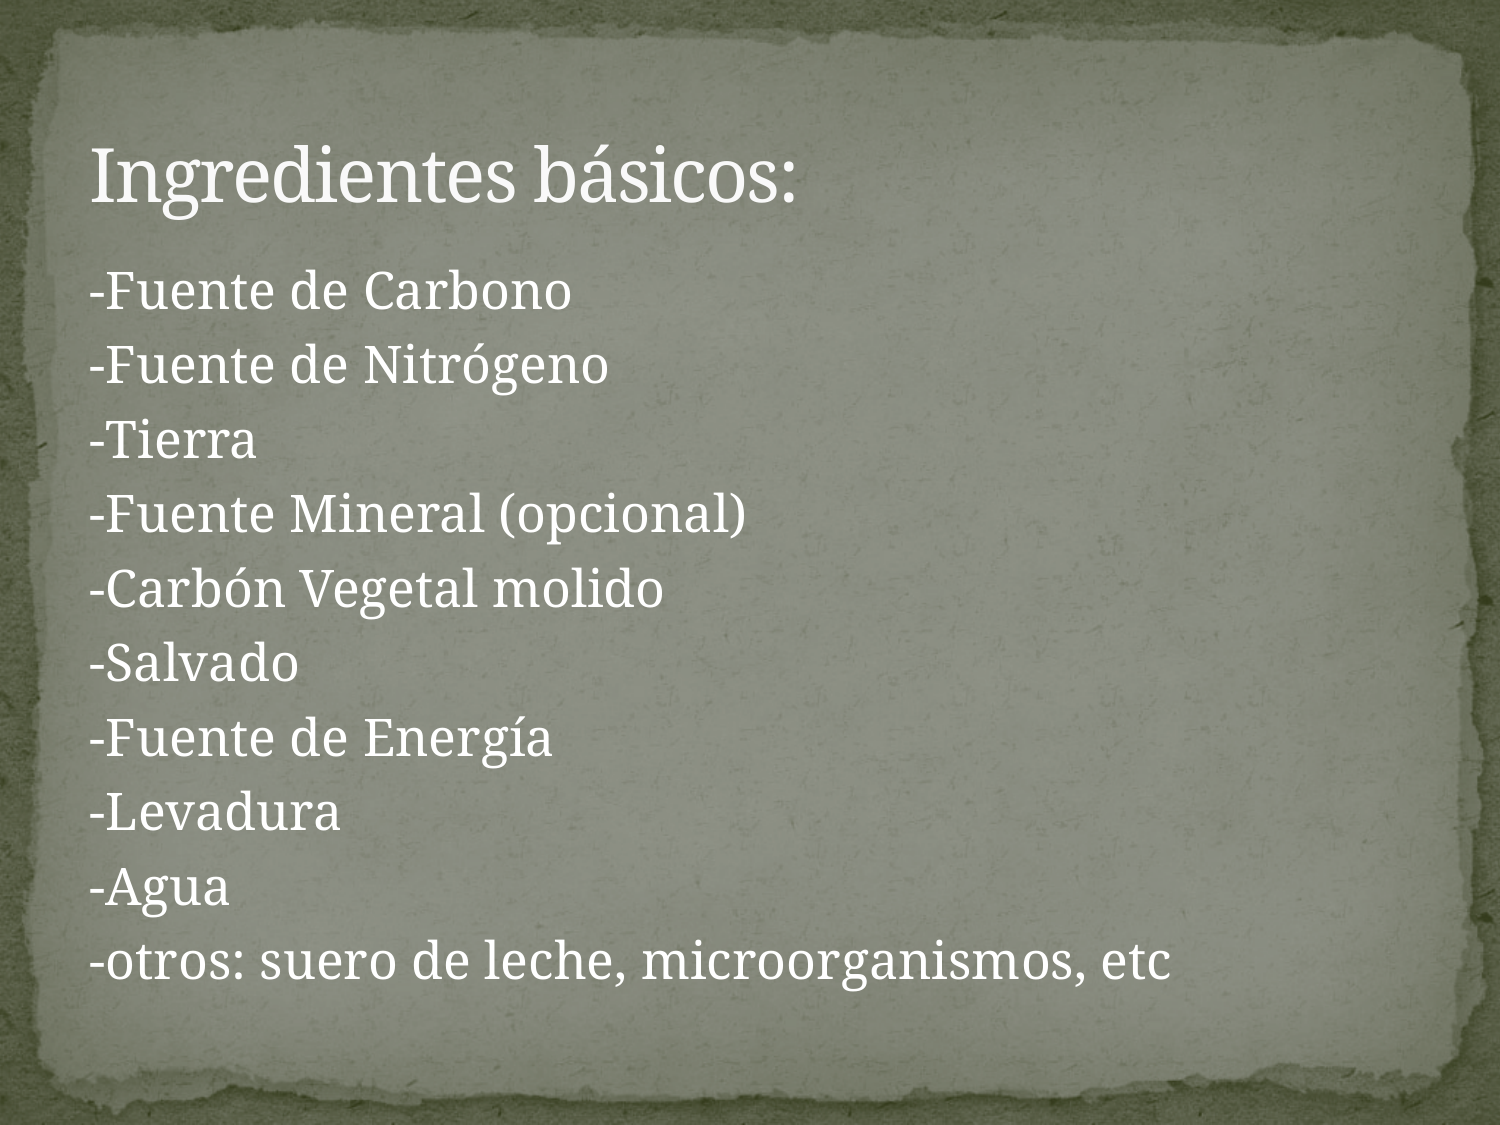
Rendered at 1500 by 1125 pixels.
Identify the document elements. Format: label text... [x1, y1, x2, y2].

title Ingredientes básicos: [74, 24, 1425, 225]
list -Fuente de Carbono -Fuente de Nitrógeno -Tierra -Fuente Mineral (opcional) -Carbón Vegetal molido -Salvado -Fuente de Energía -Levadura -Agua -otros: suero de leche, microorganismos, etc [75, 249, 1425, 1000]
